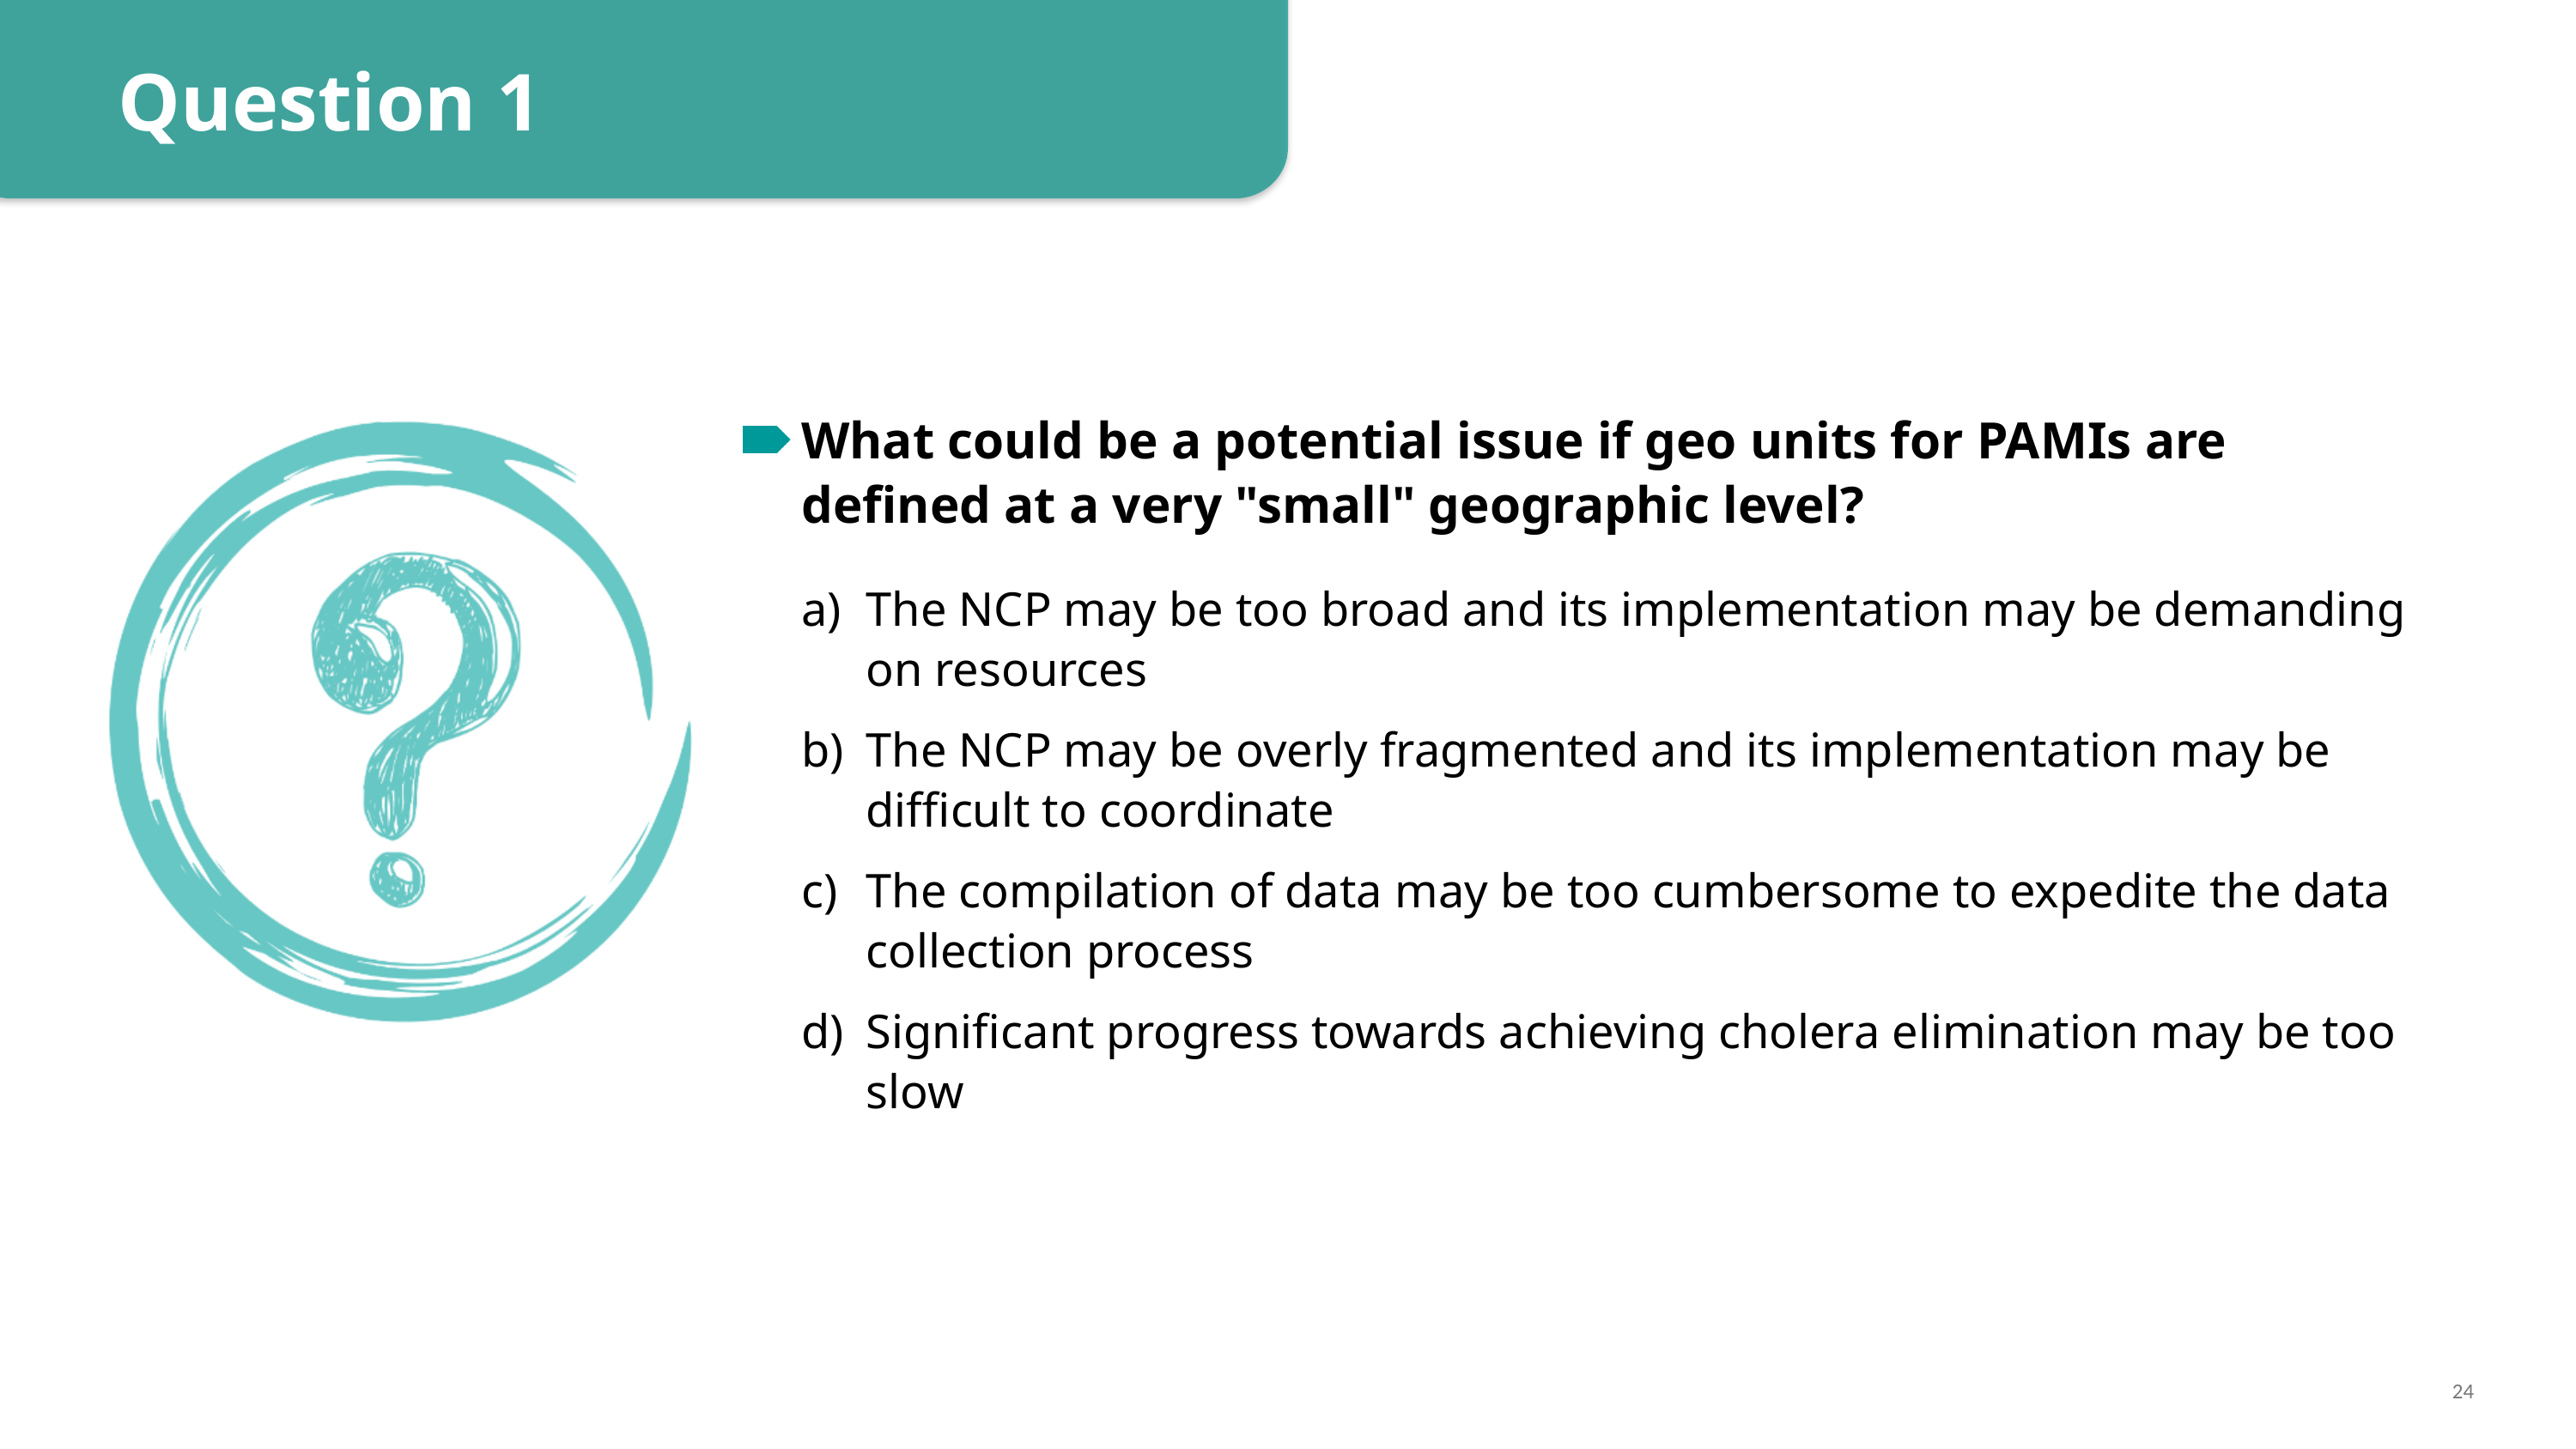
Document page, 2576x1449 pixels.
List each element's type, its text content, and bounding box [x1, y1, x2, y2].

text_box Question 1 [118, 25, 1908, 147]
slide_number 24 [1907, 1351, 2488, 1429]
text_box What could be a potential issue if geo units for PAMIs are defined at a very "small" geographic level? The NCP may be too broad and its implementation may be demanding on resources The NCP may be overly fragmented and its implementation may be difficult to coordinate The compilation of data may be too cumbersome to expedite the data collection process Significant progress towards achieving cholera elimination may be too slow [724, 397, 2439, 1210]
picture [737, 421, 793, 457]
picture [74, 405, 726, 1044]
text_box [0, 0, 1289, 199]
